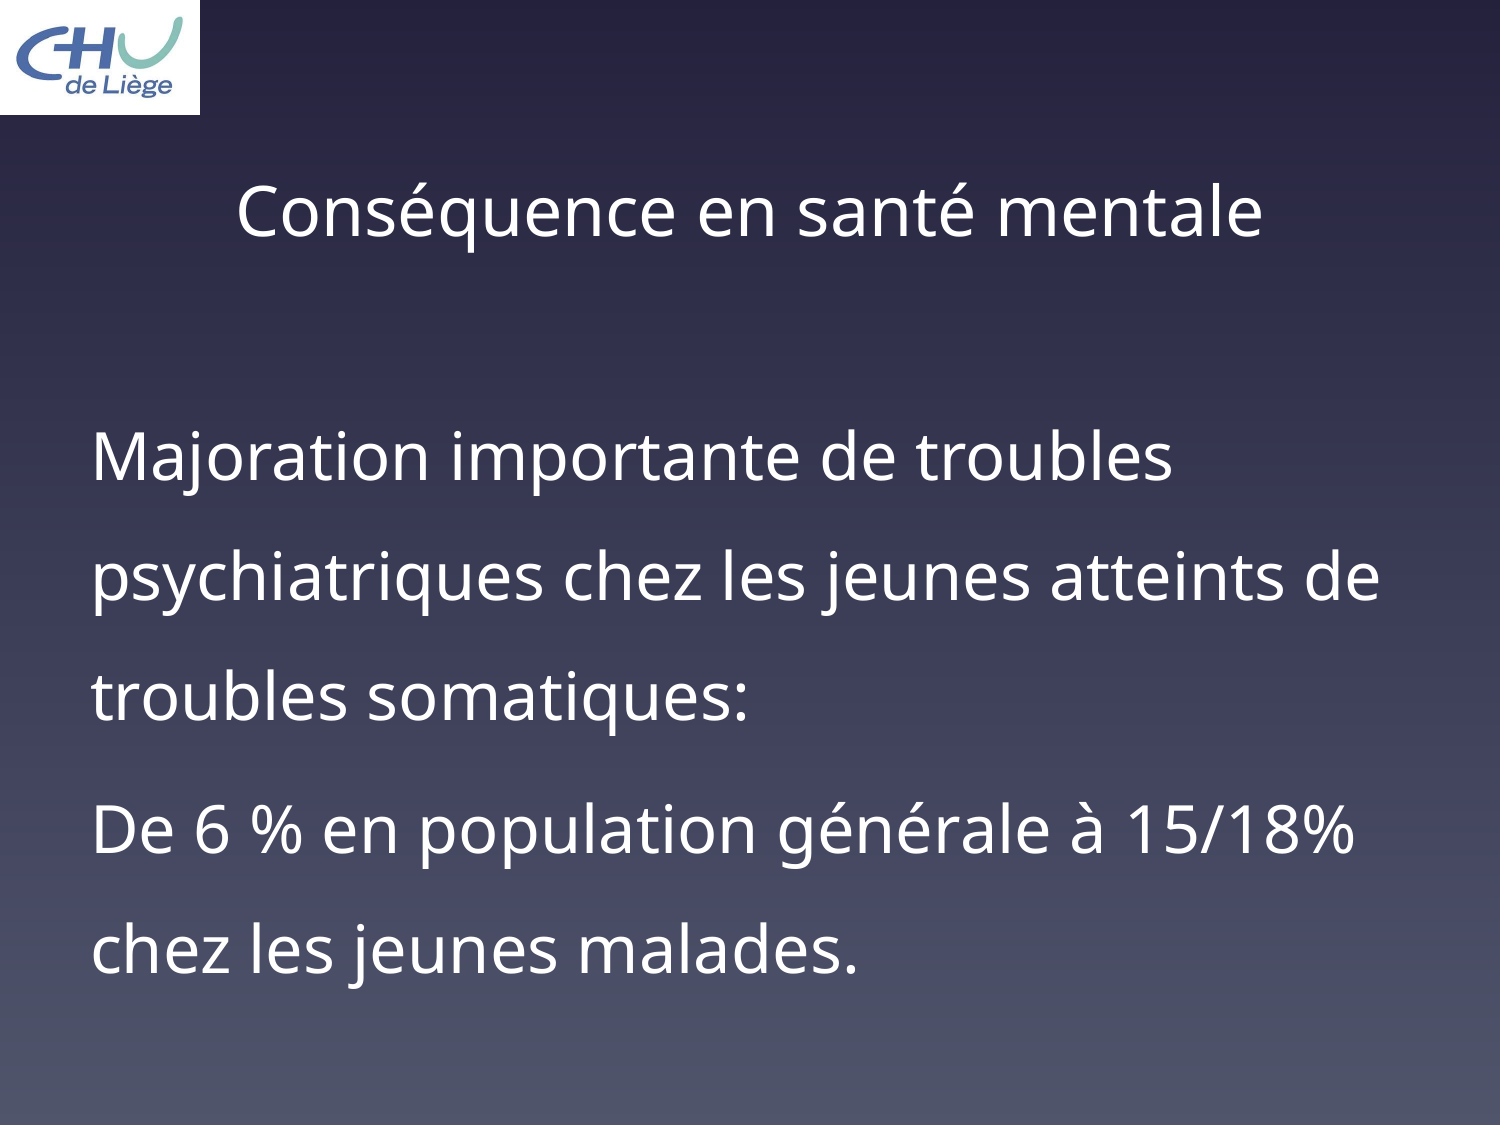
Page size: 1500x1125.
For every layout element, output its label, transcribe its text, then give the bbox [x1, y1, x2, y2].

list Majoration importante de troubles psychiatriques chez les jeunes atteints de troubles somatiques: De 6 % en population générale à 15/18% chez les jeunes malades. [75, 262, 1425, 1005]
title Conséquence en santé mentale [75, 75, 1425, 262]
picture [0, 0, 201, 115]
